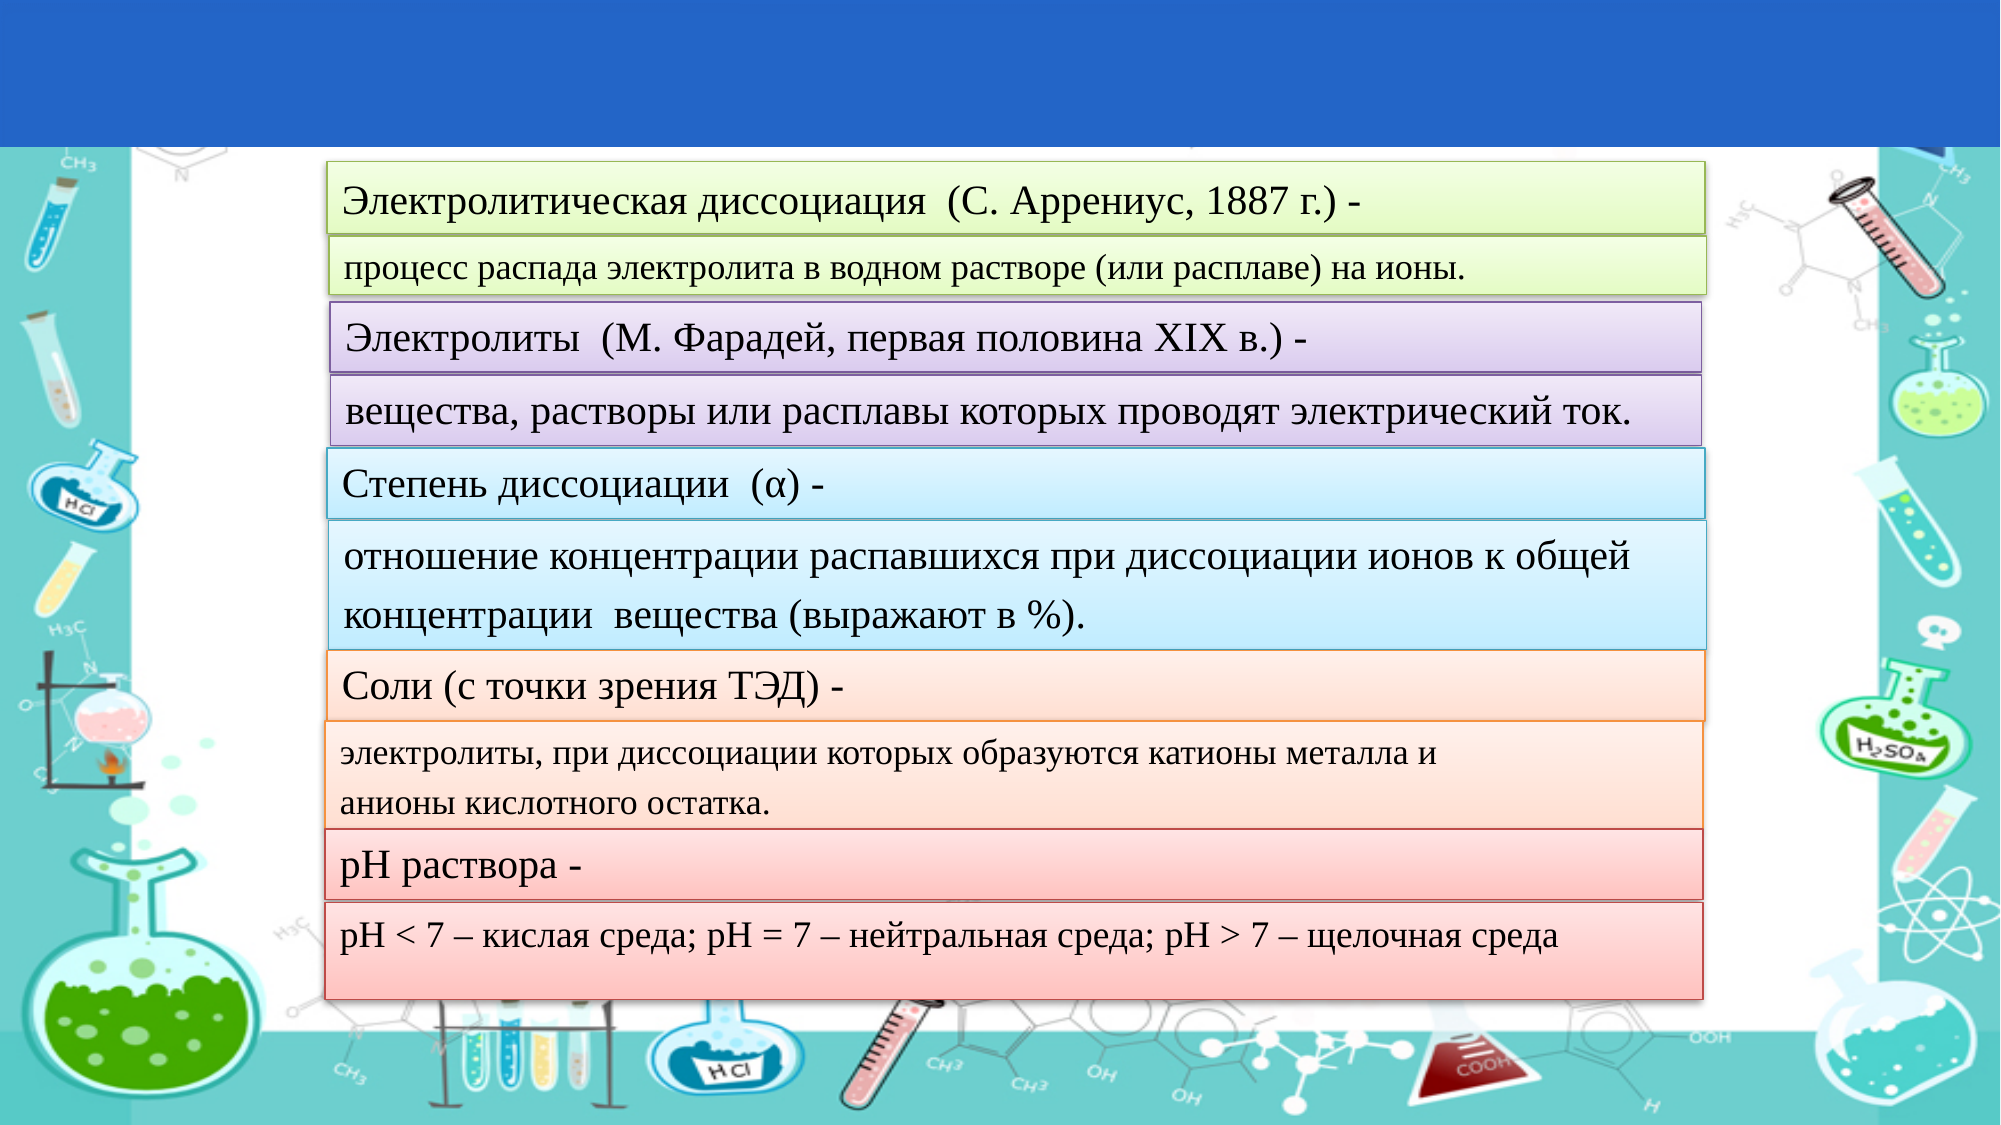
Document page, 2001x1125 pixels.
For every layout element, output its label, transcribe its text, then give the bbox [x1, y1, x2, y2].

text_box рН раствора - [324, 828, 1704, 900]
text_box рН < 7 – кислая среда; рН = 7 – нейтральная среда; рН > 7 – щелочная среда [324, 902, 1704, 1000]
title Электролитическая диссоциация (С. Аррениус, 1887 г.) - [326, 161, 1706, 234]
text_box Соли (с точки зрения ТЭД) - [326, 650, 1706, 722]
text_box отношение концентрации распавшихся при диссоциации ионов к общей концентрации вещества (выражают в %). [328, 520, 1707, 649]
text_box электролиты, при диссоциации которых образуются катионы металла и анионы кислотного остатка. [324, 720, 1704, 828]
text_box Степень диссоциации (α) - [326, 447, 1706, 519]
picture [0, 0, 2001, 1125]
list процесс распада электролита в водном растворе (или расплаве) на ионы. [328, 235, 1707, 295]
text_box Электролиты (М. Фарадей, первая половина XIX в.) - [329, 301, 1702, 373]
text_box вещества, растворы или расплавы которых проводят электрический ток. [330, 374, 1702, 446]
